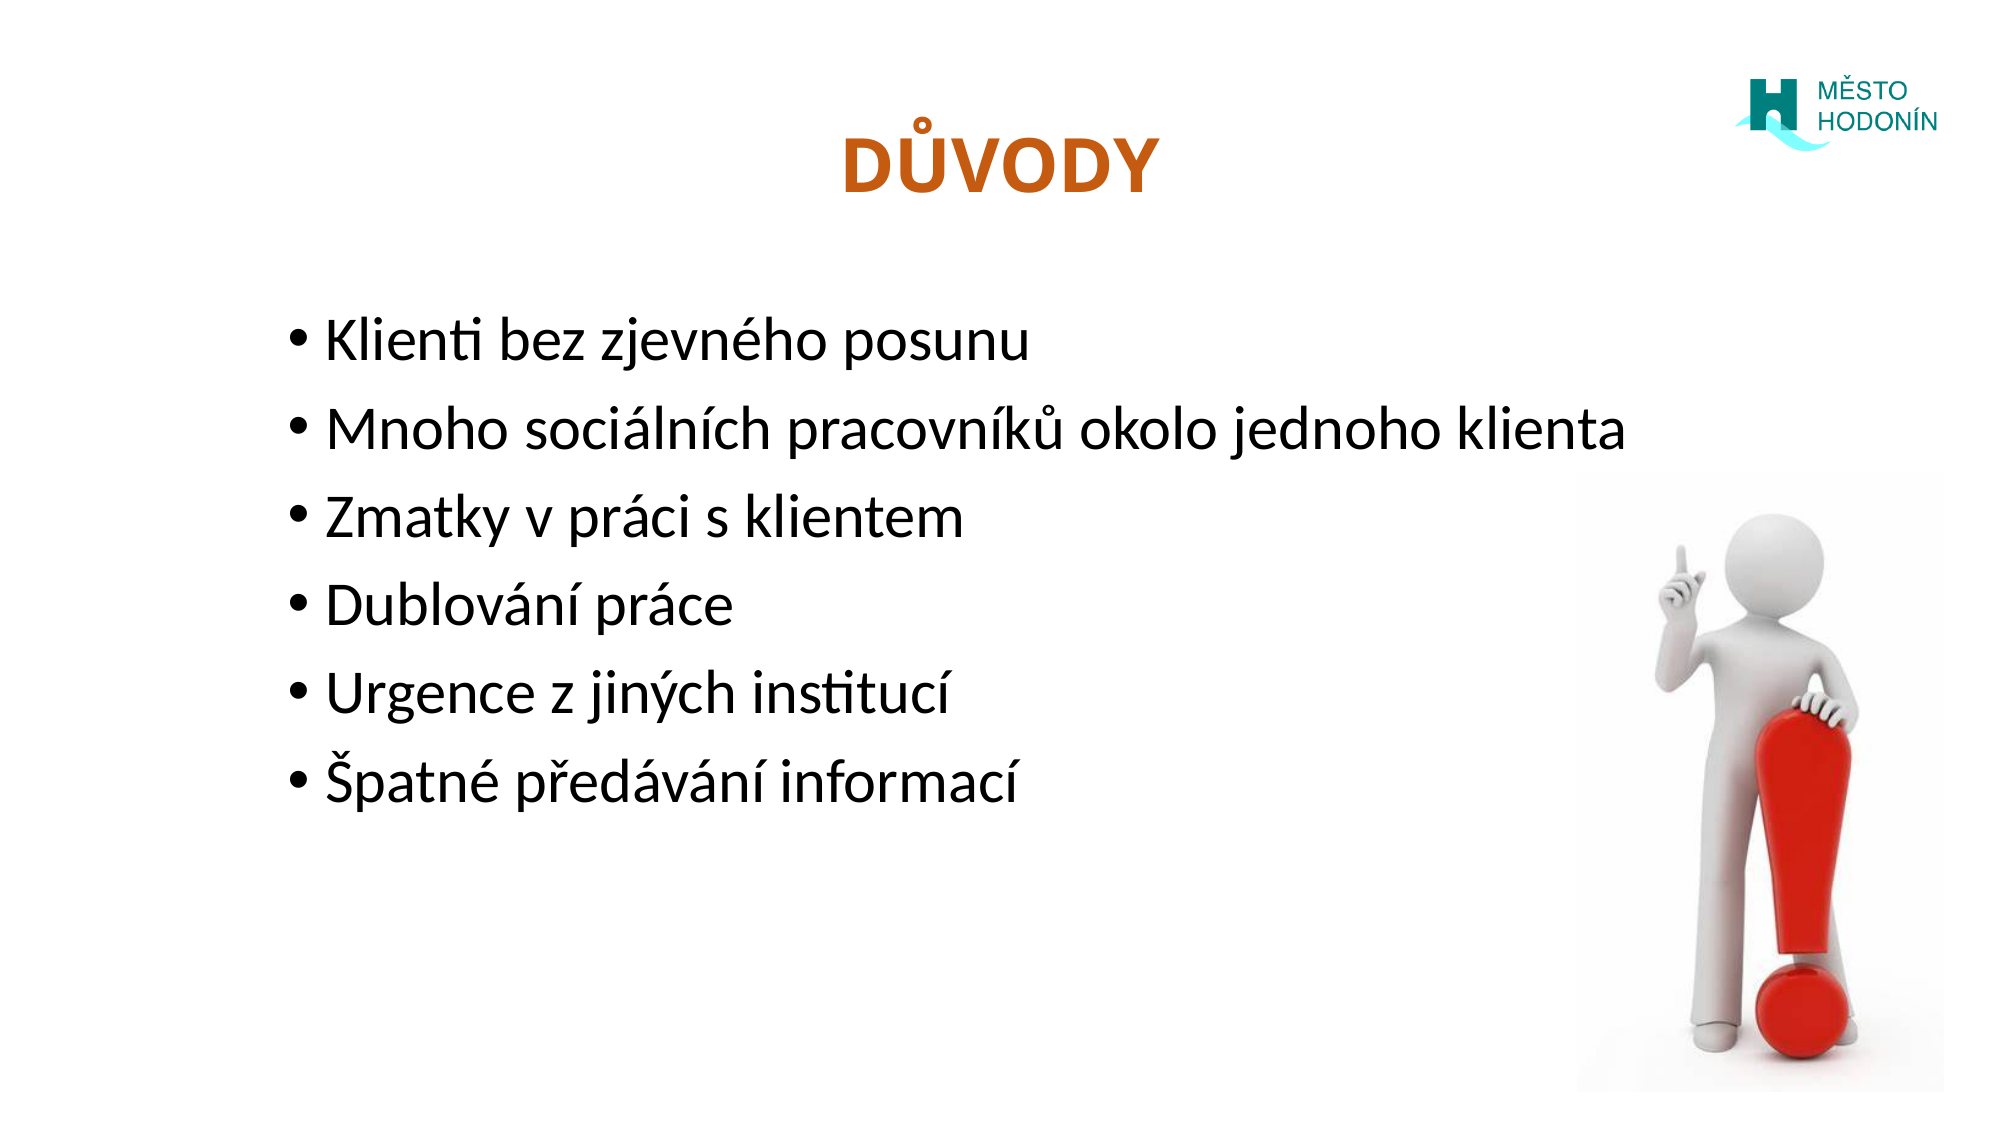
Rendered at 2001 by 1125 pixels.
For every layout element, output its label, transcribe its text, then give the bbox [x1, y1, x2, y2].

picture [1705, 27, 1982, 181]
list Klienti bez zjevného posunu Mnoho sociálních pracovníků okolo jednoho klienta Zmatky v práci s klientem Dublování práce Urgence z jiných institucí Špatné předávání informací [272, 299, 1863, 1014]
title DŮVODY [137, 59, 1863, 278]
picture [1577, 472, 1944, 1093]
